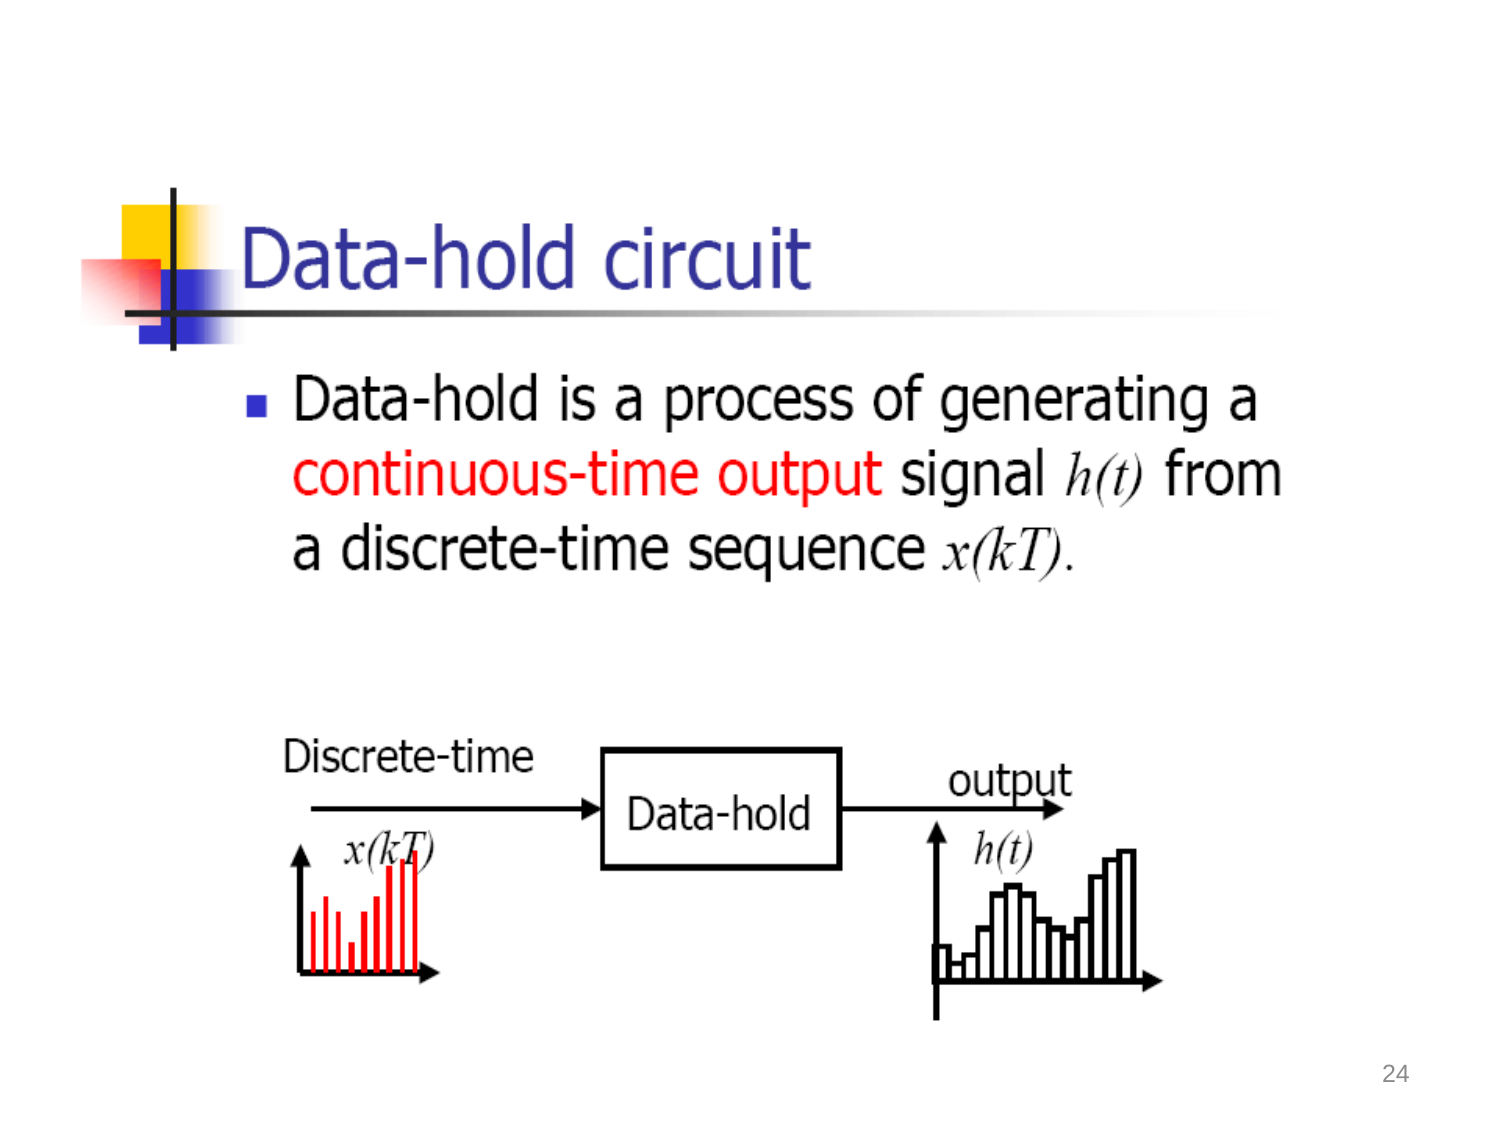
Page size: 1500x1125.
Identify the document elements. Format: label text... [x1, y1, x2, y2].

picture [58, 93, 1441, 1036]
slide_number 24 [1074, 1043, 1425, 1103]
